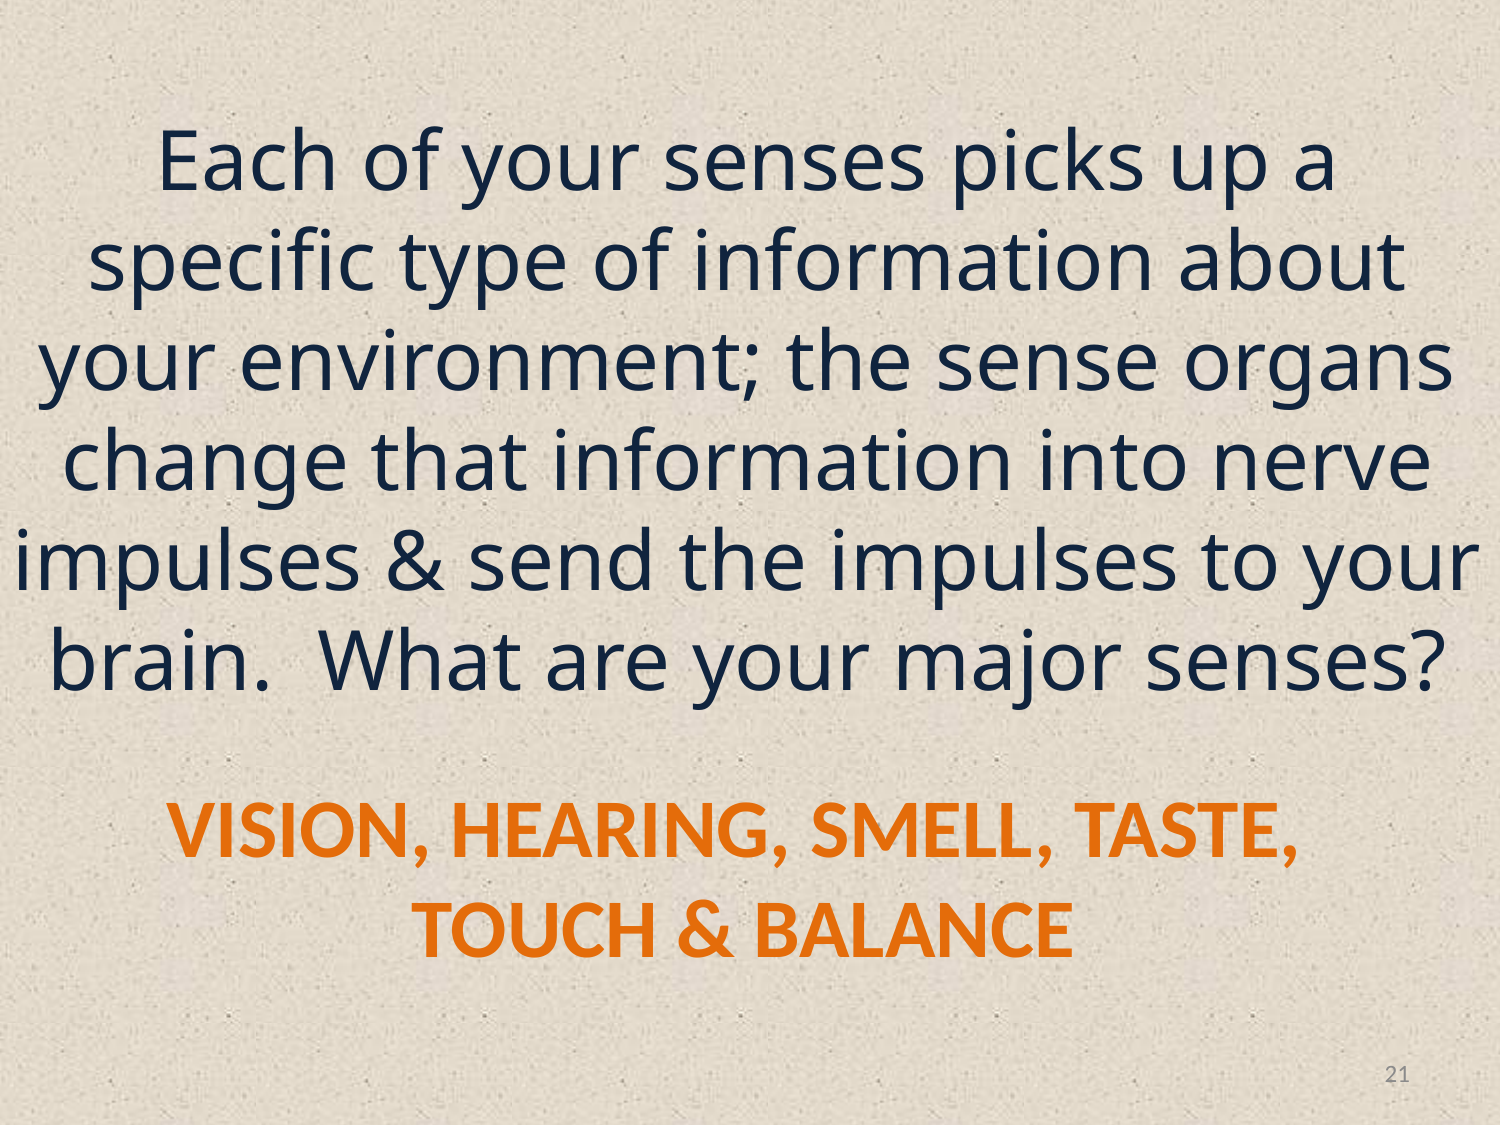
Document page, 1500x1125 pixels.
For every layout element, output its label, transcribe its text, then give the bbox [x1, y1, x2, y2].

slide_number 21 [1074, 1042, 1425, 1103]
picture [0, 0, 1500, 1125]
text_box Each of your senses picks up a specific type of information about your environment; the sense organs change that information into nerve impulses & send the impulses to your brain. What are your major senses? [0, 99, 1498, 715]
text_box VISION, HEARING, SMELL, TASTE, TOUCH & BALANCE [0, 766, 1488, 982]
